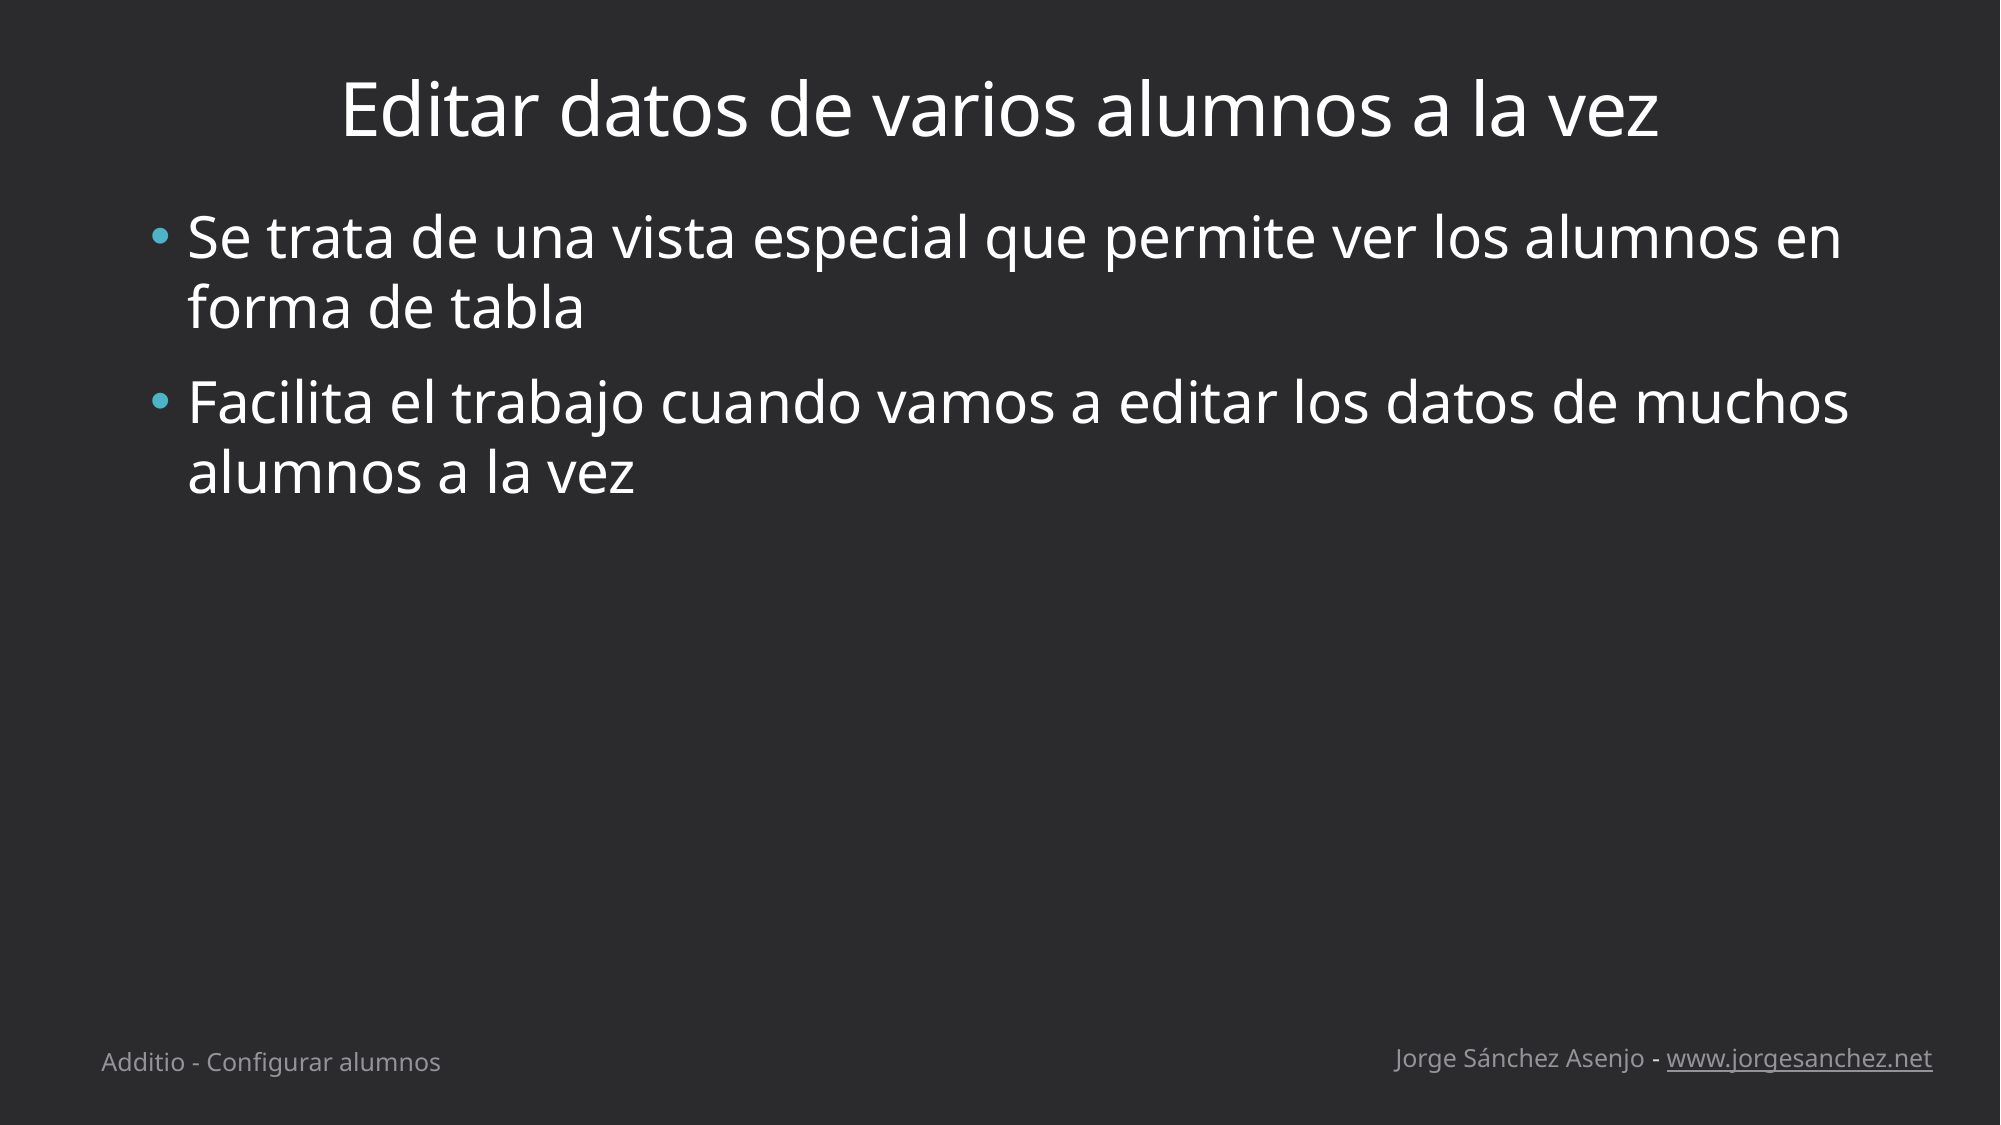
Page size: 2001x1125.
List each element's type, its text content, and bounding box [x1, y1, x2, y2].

list Se trata de una vista especial que permite ver los alumnos en forma de tabla Facilita el trabajo cuando vamos a editar los datos de muchos alumnos a la vez [150, 200, 1850, 960]
title Editar datos de varios alumnos a la vez [150, 45, 1850, 180]
